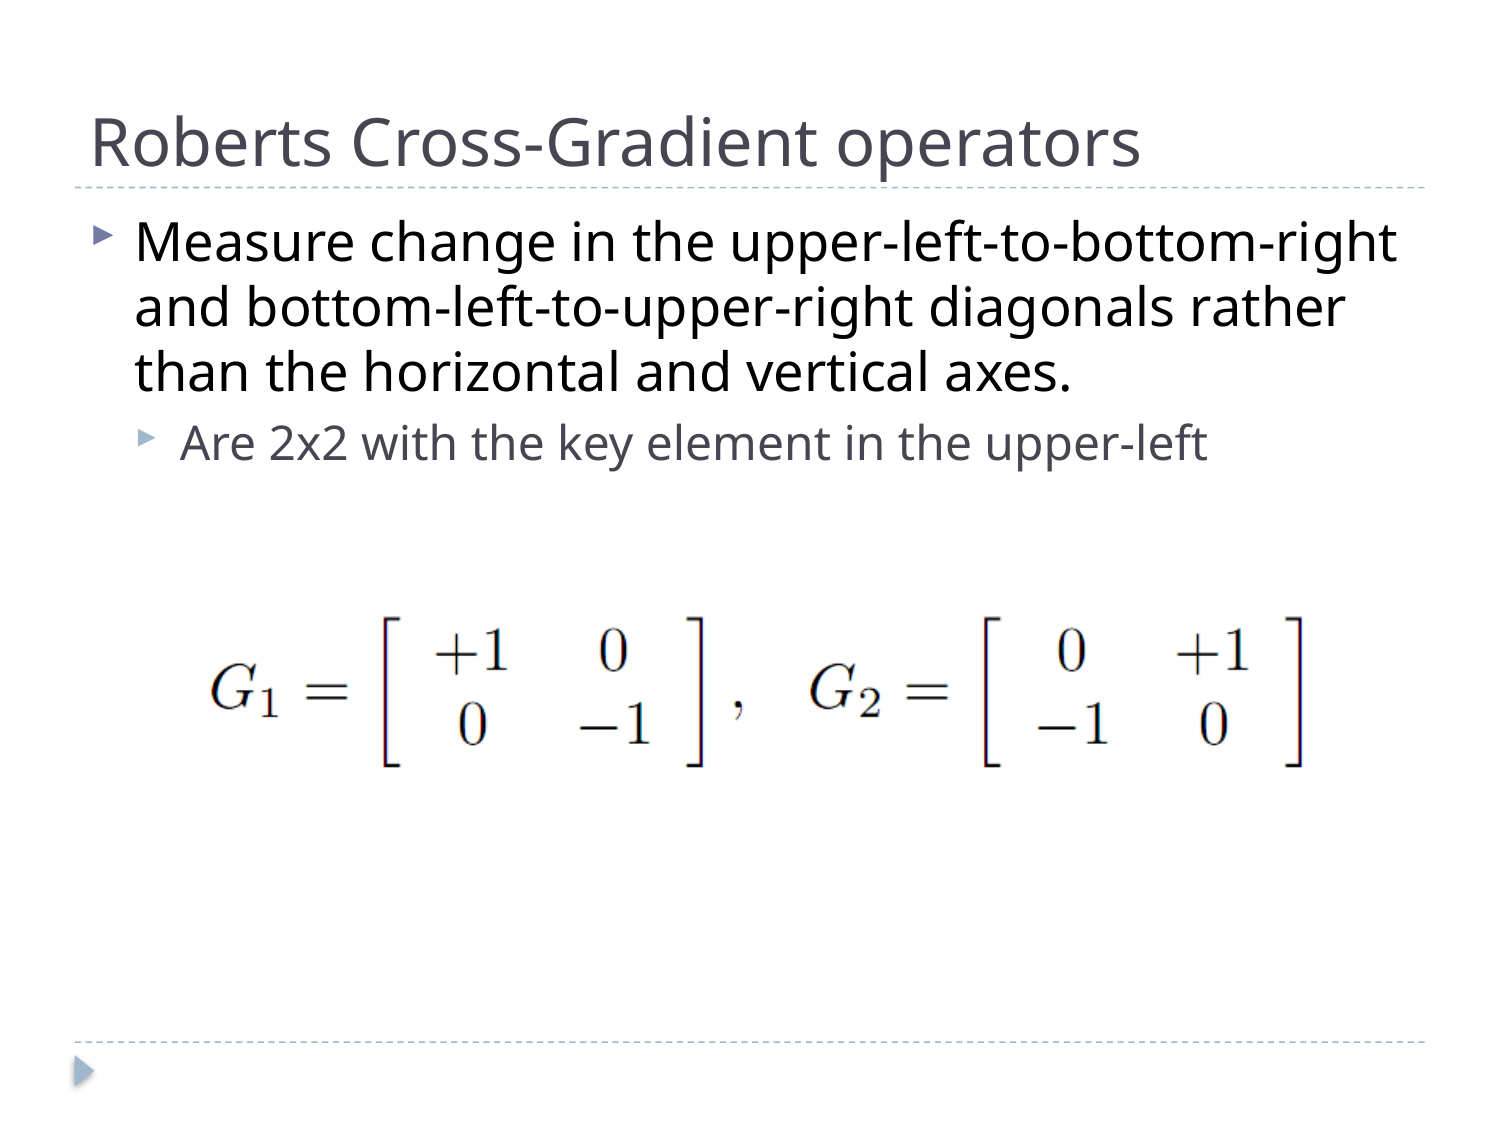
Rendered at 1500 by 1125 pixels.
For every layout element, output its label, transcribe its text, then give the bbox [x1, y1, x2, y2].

list Measure change in the upper-left-to-bottom-right and bottom-left-to-upper-right diagonals rather than the horizontal and vertical axes. Are 2x2 with the key element in the upper-left [75, 200, 1425, 1010]
picture [187, 587, 1316, 780]
title Roberts Cross-Gradient operators [75, 24, 1425, 188]
